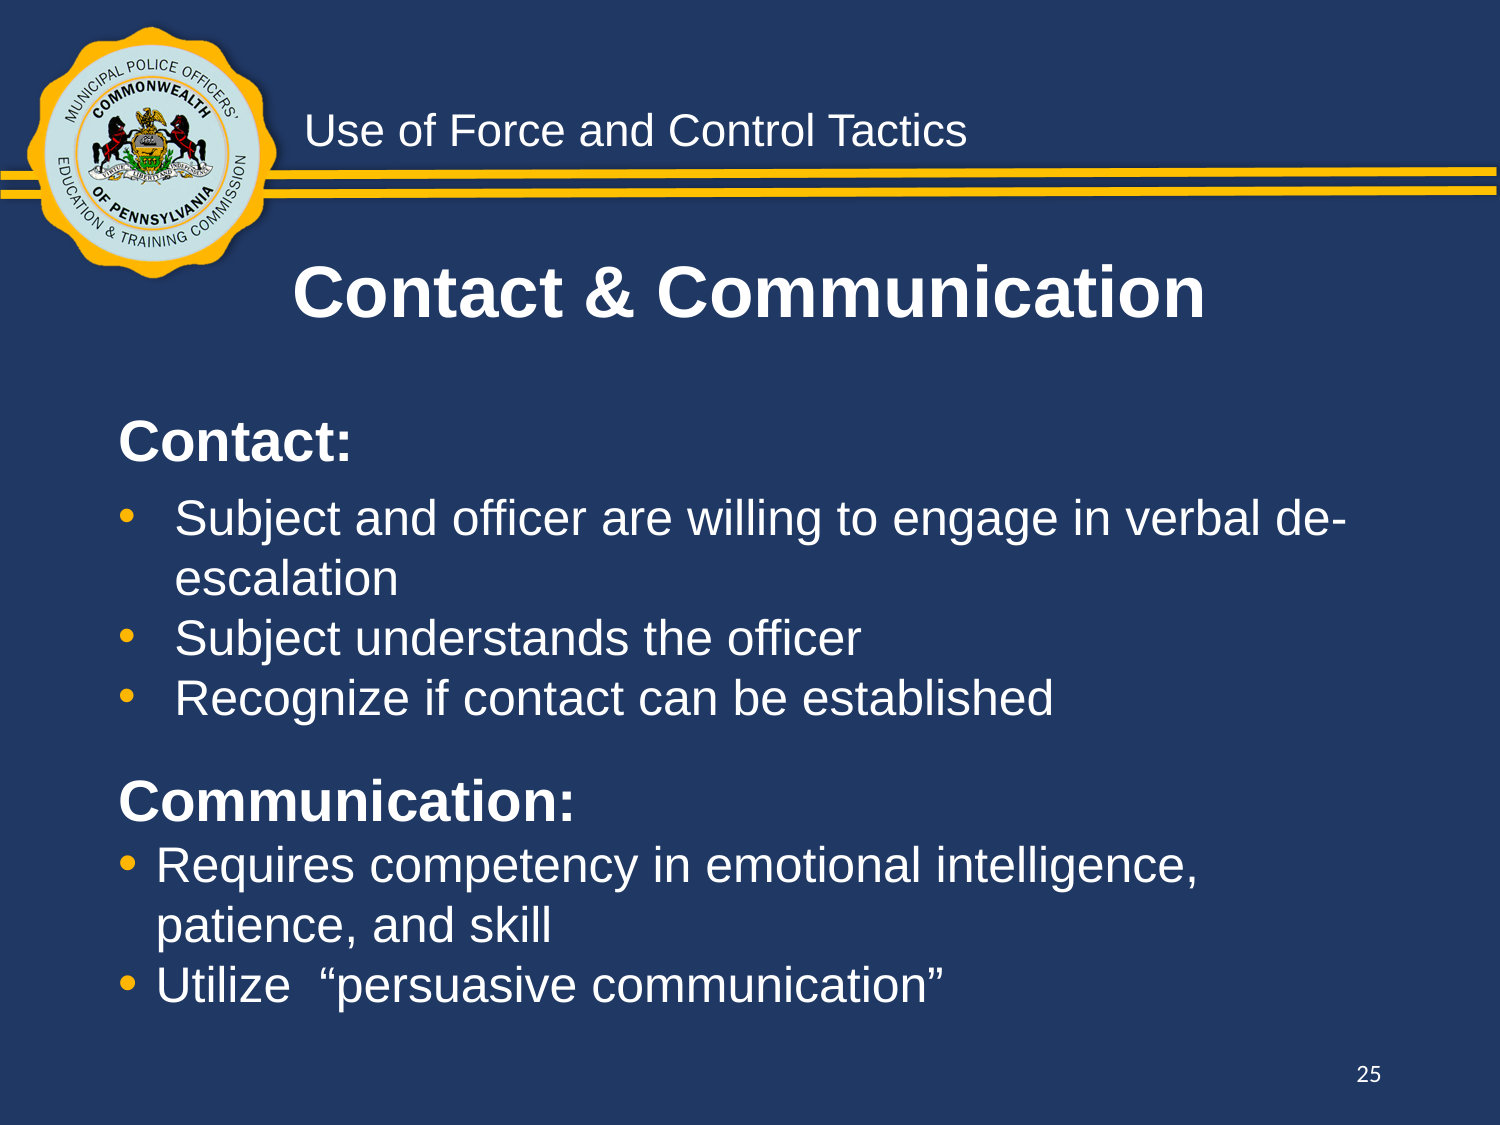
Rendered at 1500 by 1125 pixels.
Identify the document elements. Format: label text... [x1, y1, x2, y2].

list Contact: Subject and officer are willing to engage in verbal de-escalation Subject understands the officer Recognize if contact can be established Communication: Requires competency in emotional intelligence, patience, and skill Utilize “persuasive communication” [103, 387, 1397, 1033]
slide_number 25 [1059, 1042, 1397, 1103]
picture [0, 24, 1500, 284]
text_box Contact & Communication [103, 237, 1397, 340]
